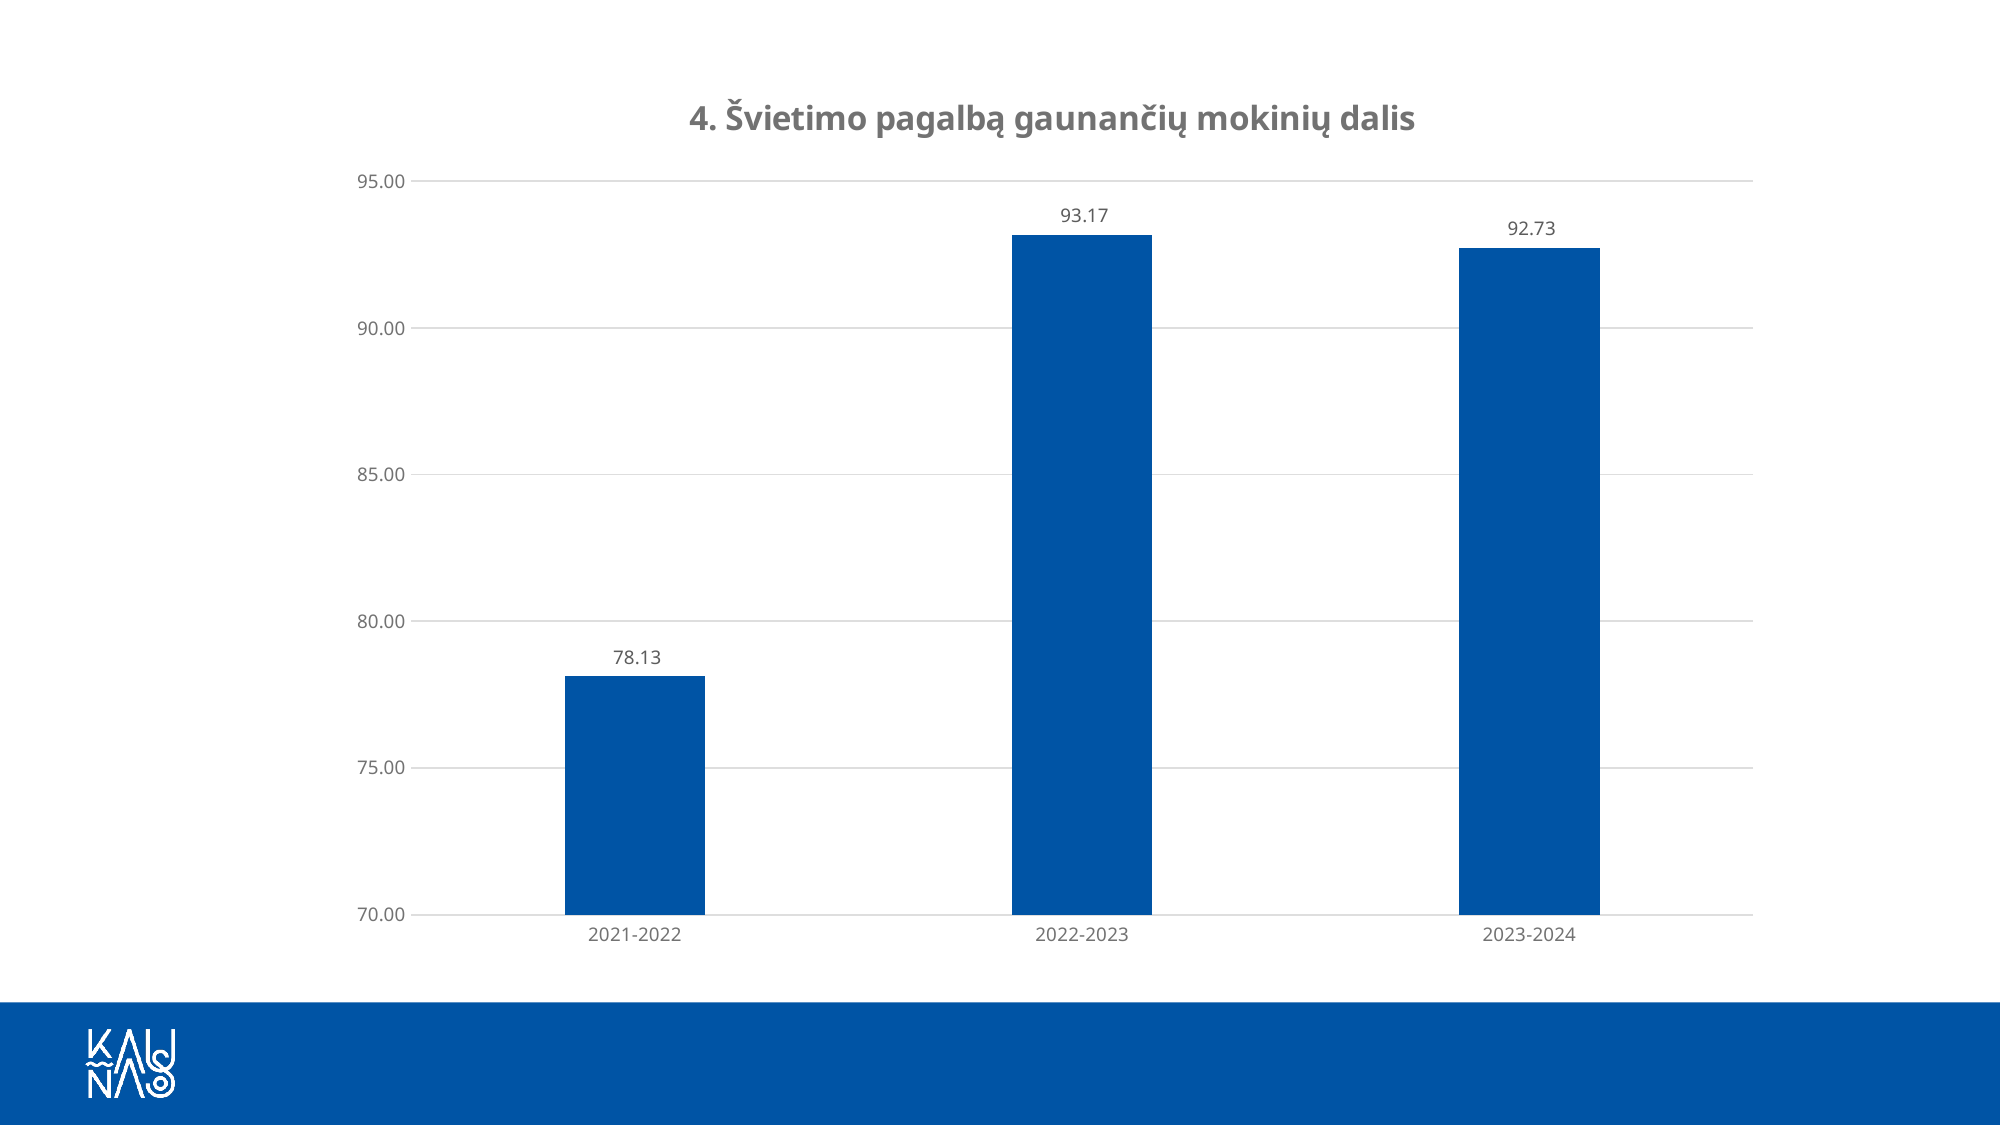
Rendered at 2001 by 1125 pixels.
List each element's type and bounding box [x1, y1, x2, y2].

chart [323, 59, 1783, 966]
picture [85, 1029, 175, 1098]
